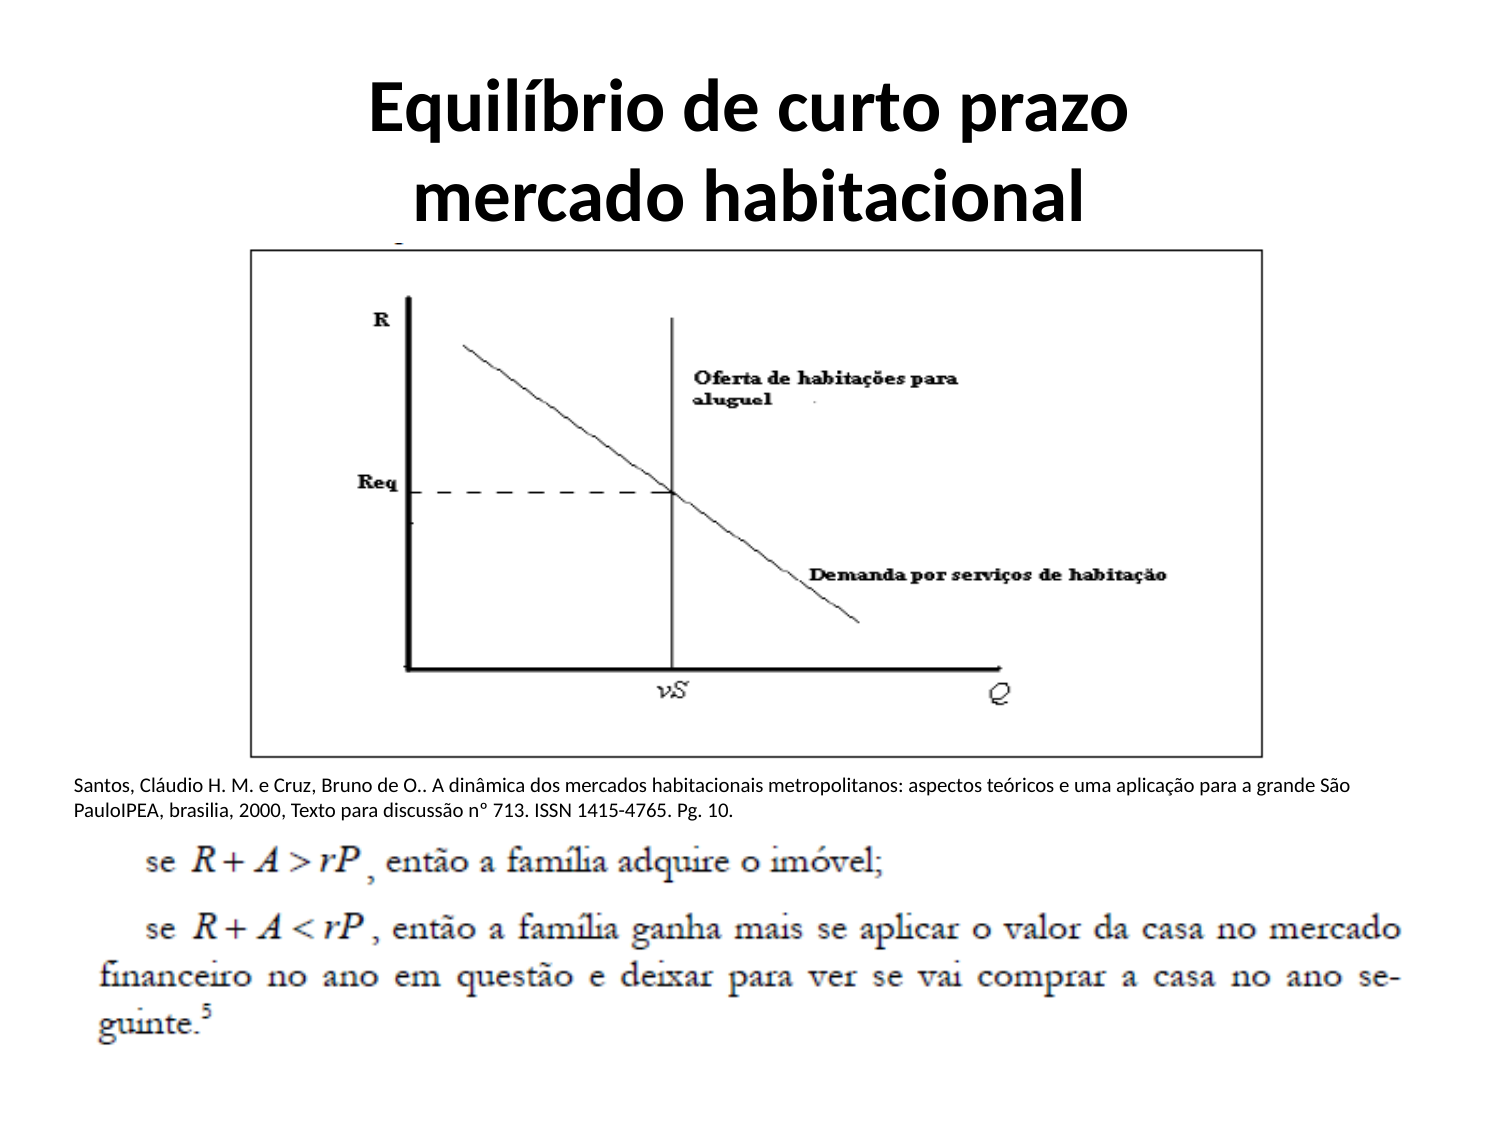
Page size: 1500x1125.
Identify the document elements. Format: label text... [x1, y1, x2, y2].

picture [241, 243, 1270, 765]
title Equilíbrio de curto prazo mercado habitacional [112, 26, 1388, 268]
picture [58, 840, 1453, 1058]
subtitle Santos, Cláudio H. M. e Cruz, Bruno de O.. A dinâmica dos mercados habitacionais metropolitanos: aspectos teóricos e uma aplicação para a grande São PauloIPEA, brasilia, 2000, Texto para discussão nº 713. ISSN 1415-4765. Pg. 10. [58, 764, 1453, 839]
